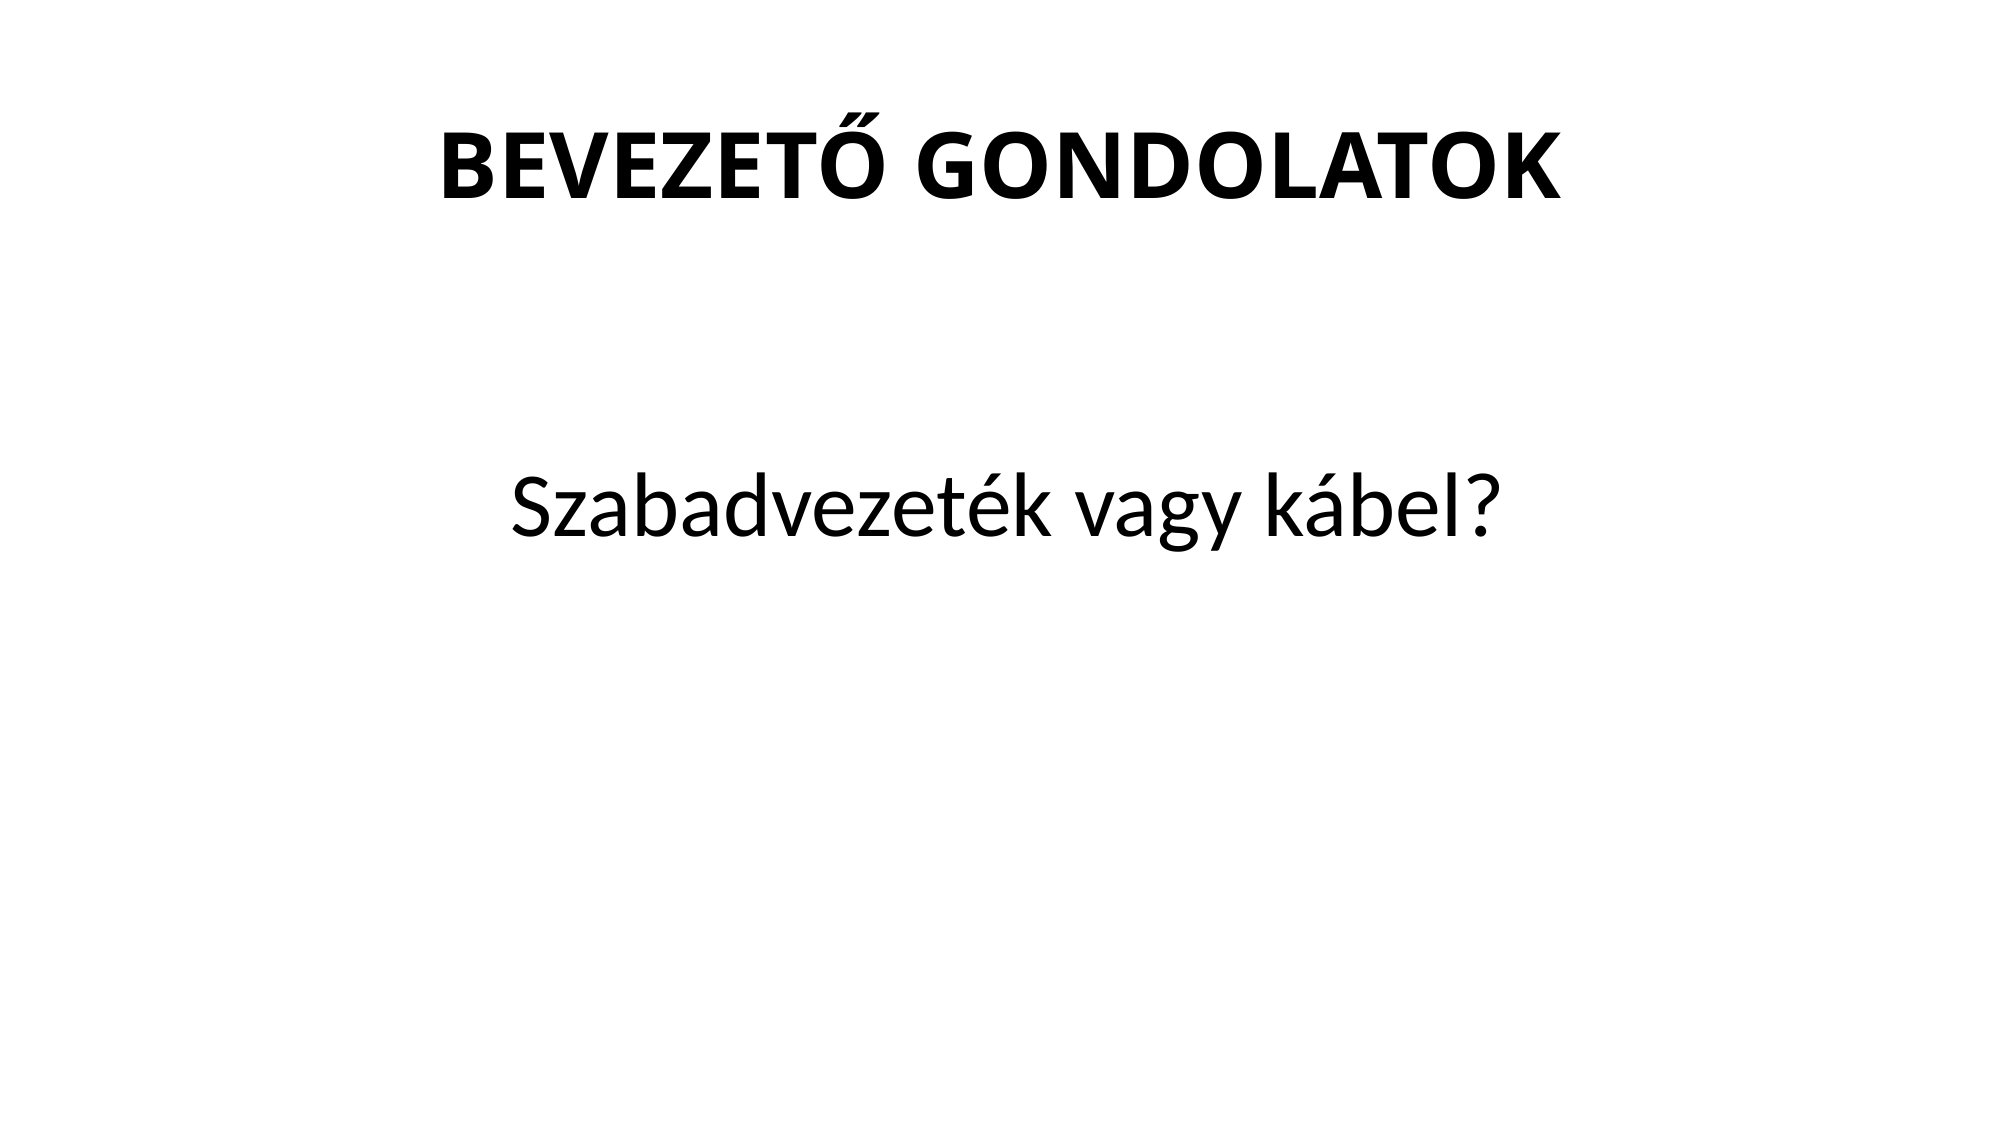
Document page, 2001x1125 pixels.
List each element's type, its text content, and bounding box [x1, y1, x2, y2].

list Szabadvezeték vagy kábel? [0, 450, 1863, 627]
title BEVEZETŐ GONDOLATOK [137, 59, 1863, 278]
